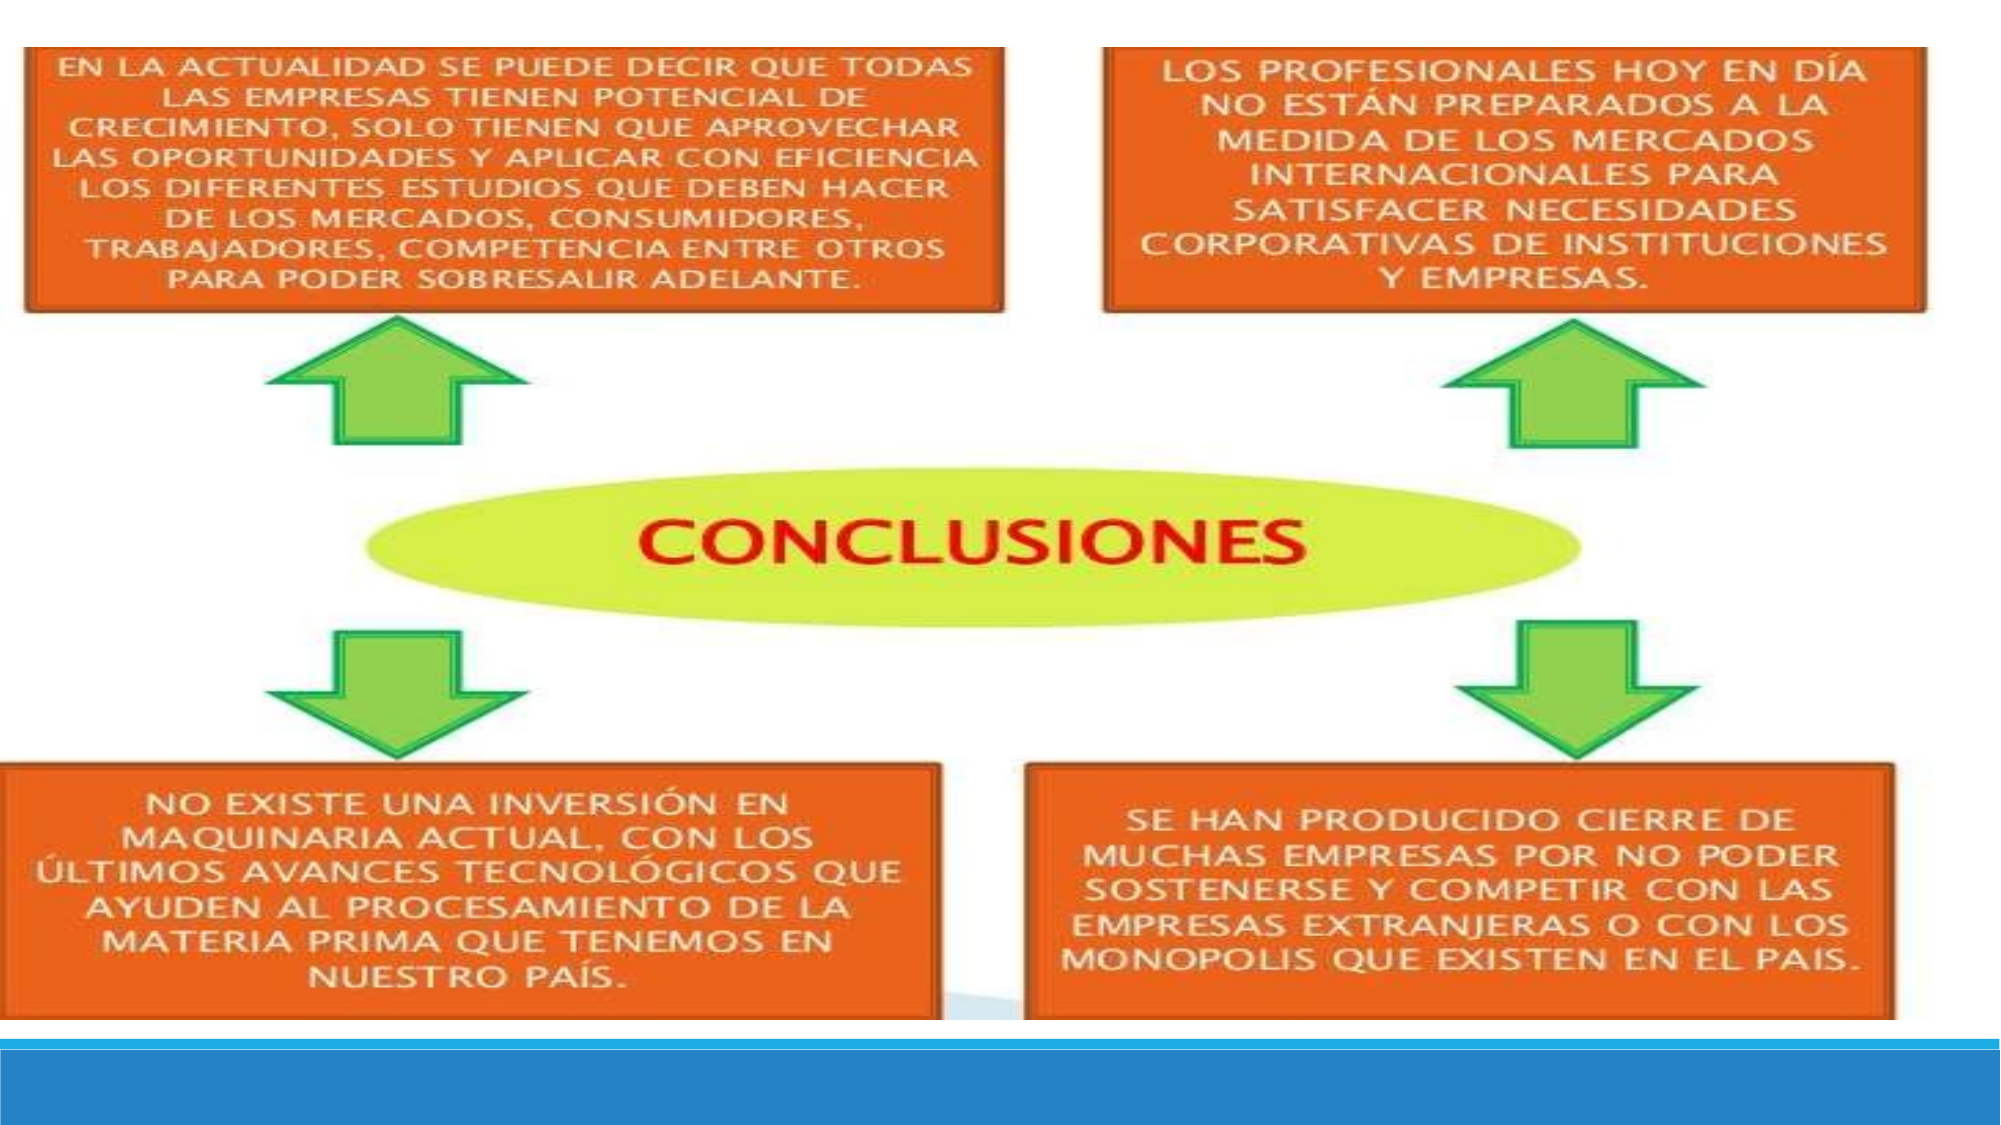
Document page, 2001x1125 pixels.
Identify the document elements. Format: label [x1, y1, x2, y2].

text_box [0, 46, 2000, 1020]
